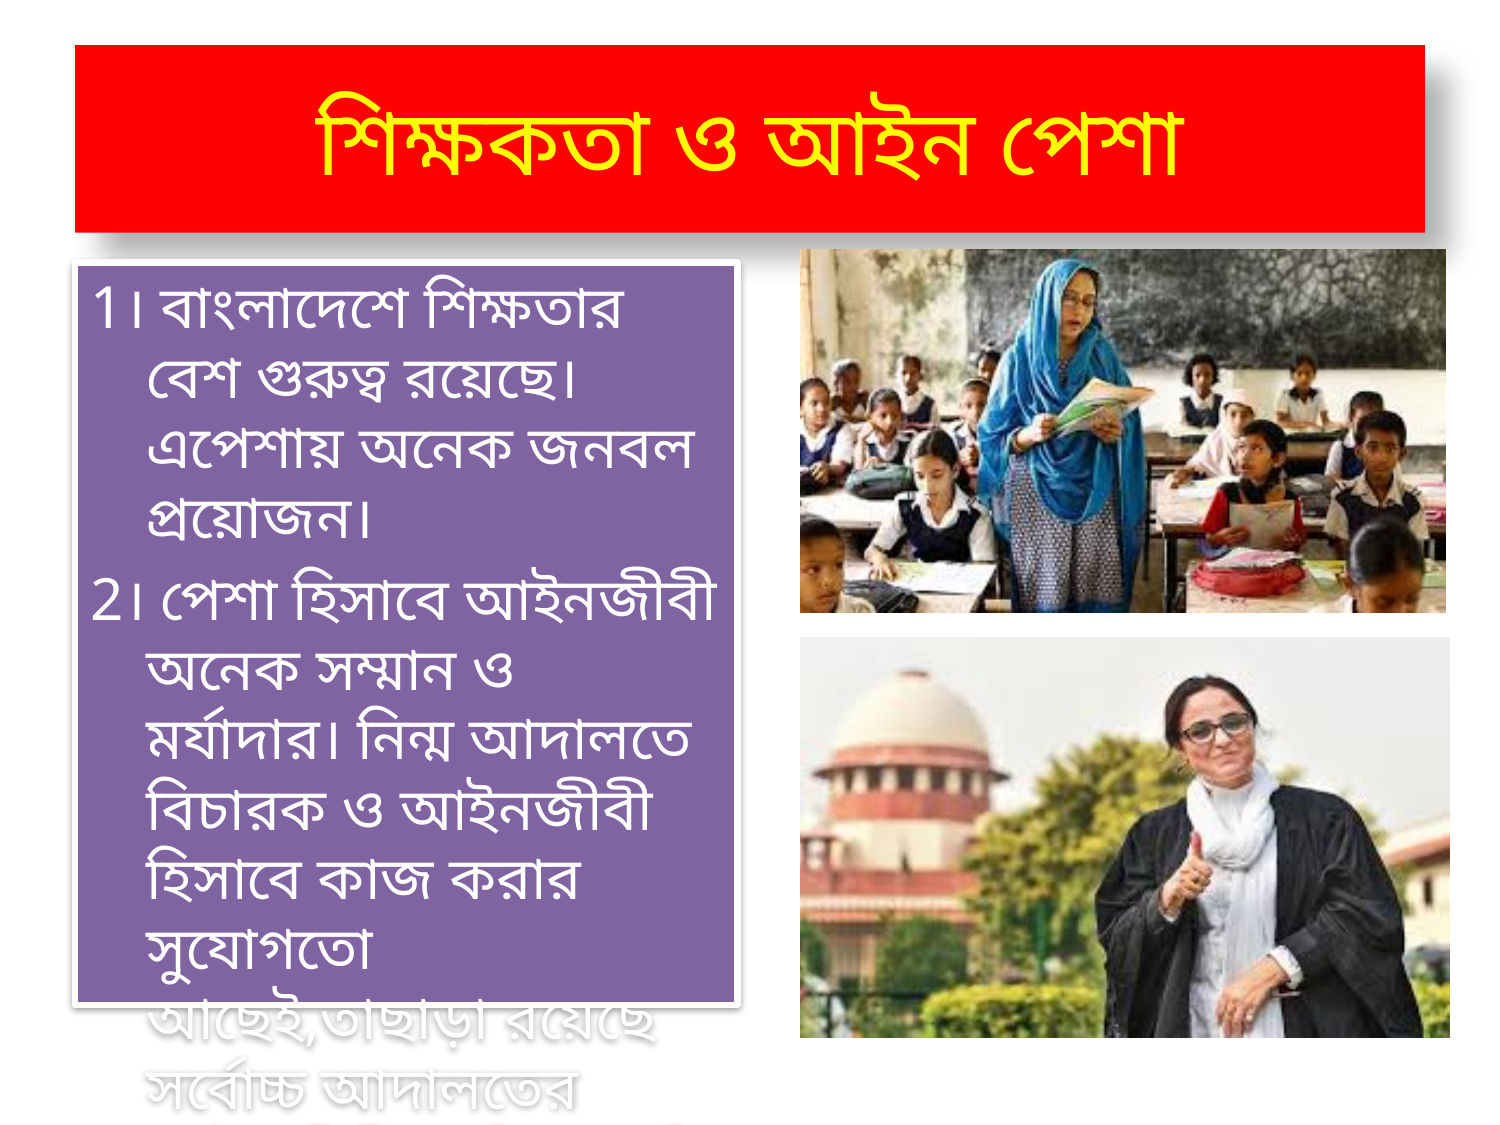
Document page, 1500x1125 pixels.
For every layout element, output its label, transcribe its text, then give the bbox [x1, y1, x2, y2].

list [799, 249, 1446, 613]
list 1। বাংলাদেশে শিক্ষতার বেশ গুরুত্ব রয়েছে। এপেশায় অনেক জনবল প্রয়োজন। 2। পেশা হিসাবে আইনজীবী অনেক সম্মান ও মর্যাদার। নিন্ম আদালতে বিচারক ও আইনজীবী হিসাবে কাজ করার সুযোগতো আছেই,তাছাড়া রয়েছে সর্বোচ্চ আদালতের আইনজীবী বা বিচারপতি হওয়ার সম্ভাবনা। [72, 259, 741, 1008]
title শিক্ষকতা ও আইন পেশা [75, 45, 1425, 233]
picture [799, 637, 1451, 1038]
